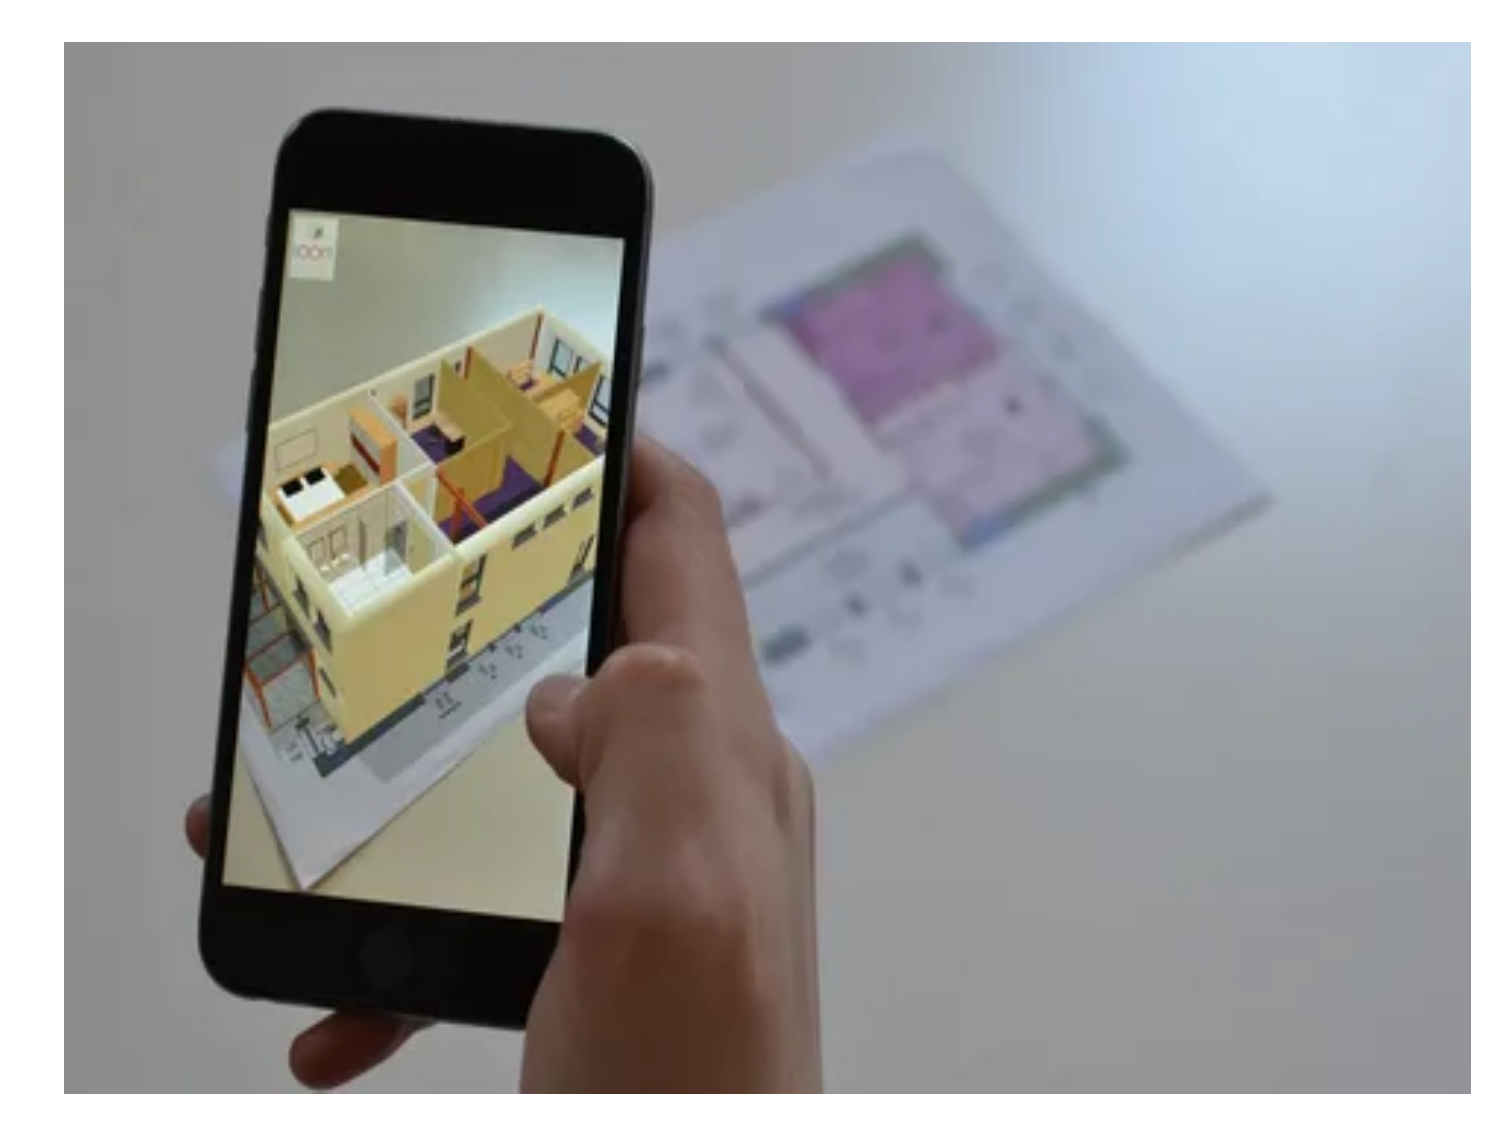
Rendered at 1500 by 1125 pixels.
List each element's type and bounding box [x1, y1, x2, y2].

list [64, 42, 1471, 1095]
